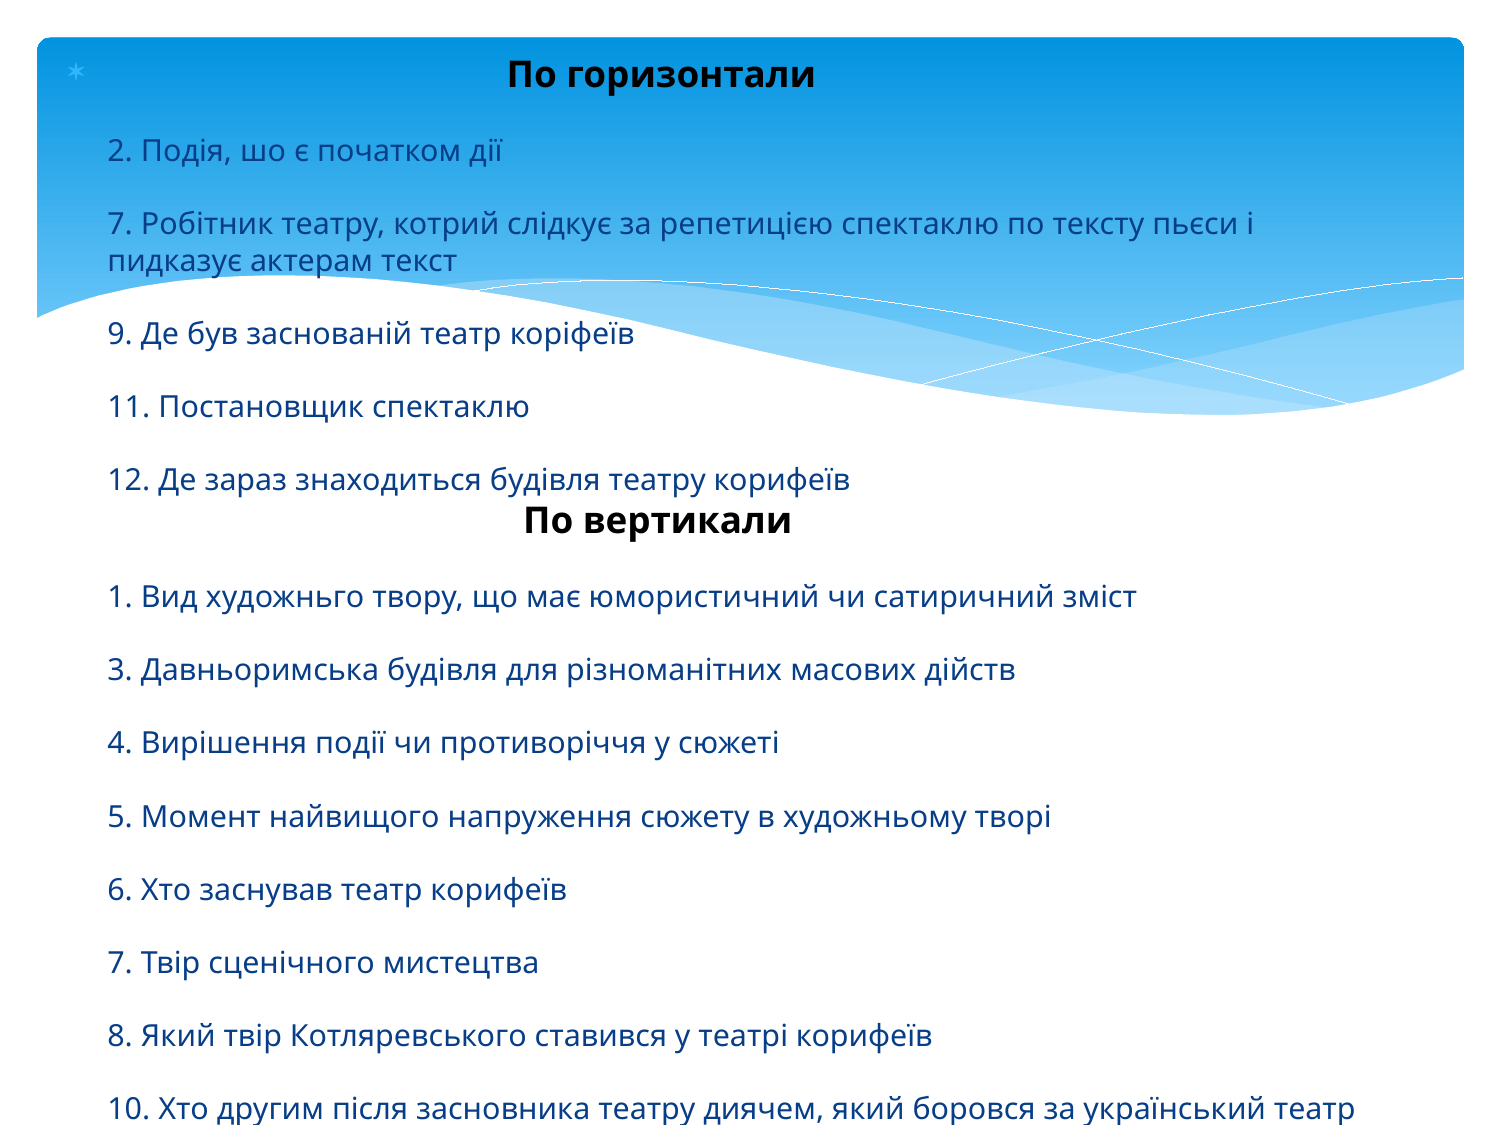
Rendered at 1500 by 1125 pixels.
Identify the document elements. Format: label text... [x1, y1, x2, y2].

list По горизонтали 2. Подія, шо є початком дії 7. Робітник театру, котрий слідкує за репетицією спектаклю по тексту пьєси і пидказує актерам текст 9. Де був заснованій театр коріфеїв 11. Постановщик спектаклю 12. Де зараз знаходиться будівля театру корифеїв По вертикали 1. Вид художньго твору, що має юмористичний чи сатиричний зміст 3. Давньоримська будівля для різноманітних масових дійств 4. Вирішення події чи противоріччя у сюжеті 5. Момент найвищого напруження сюжету в художньому творі 6. Хто заснував театр корифеїв 7. Твір сценічного мистецтва 8. Який твір Котляревського ставився у театрі корифеїв 10. Хто другим після засновника театру диячем, який боровся за український театр [53, 42, 1399, 1125]
